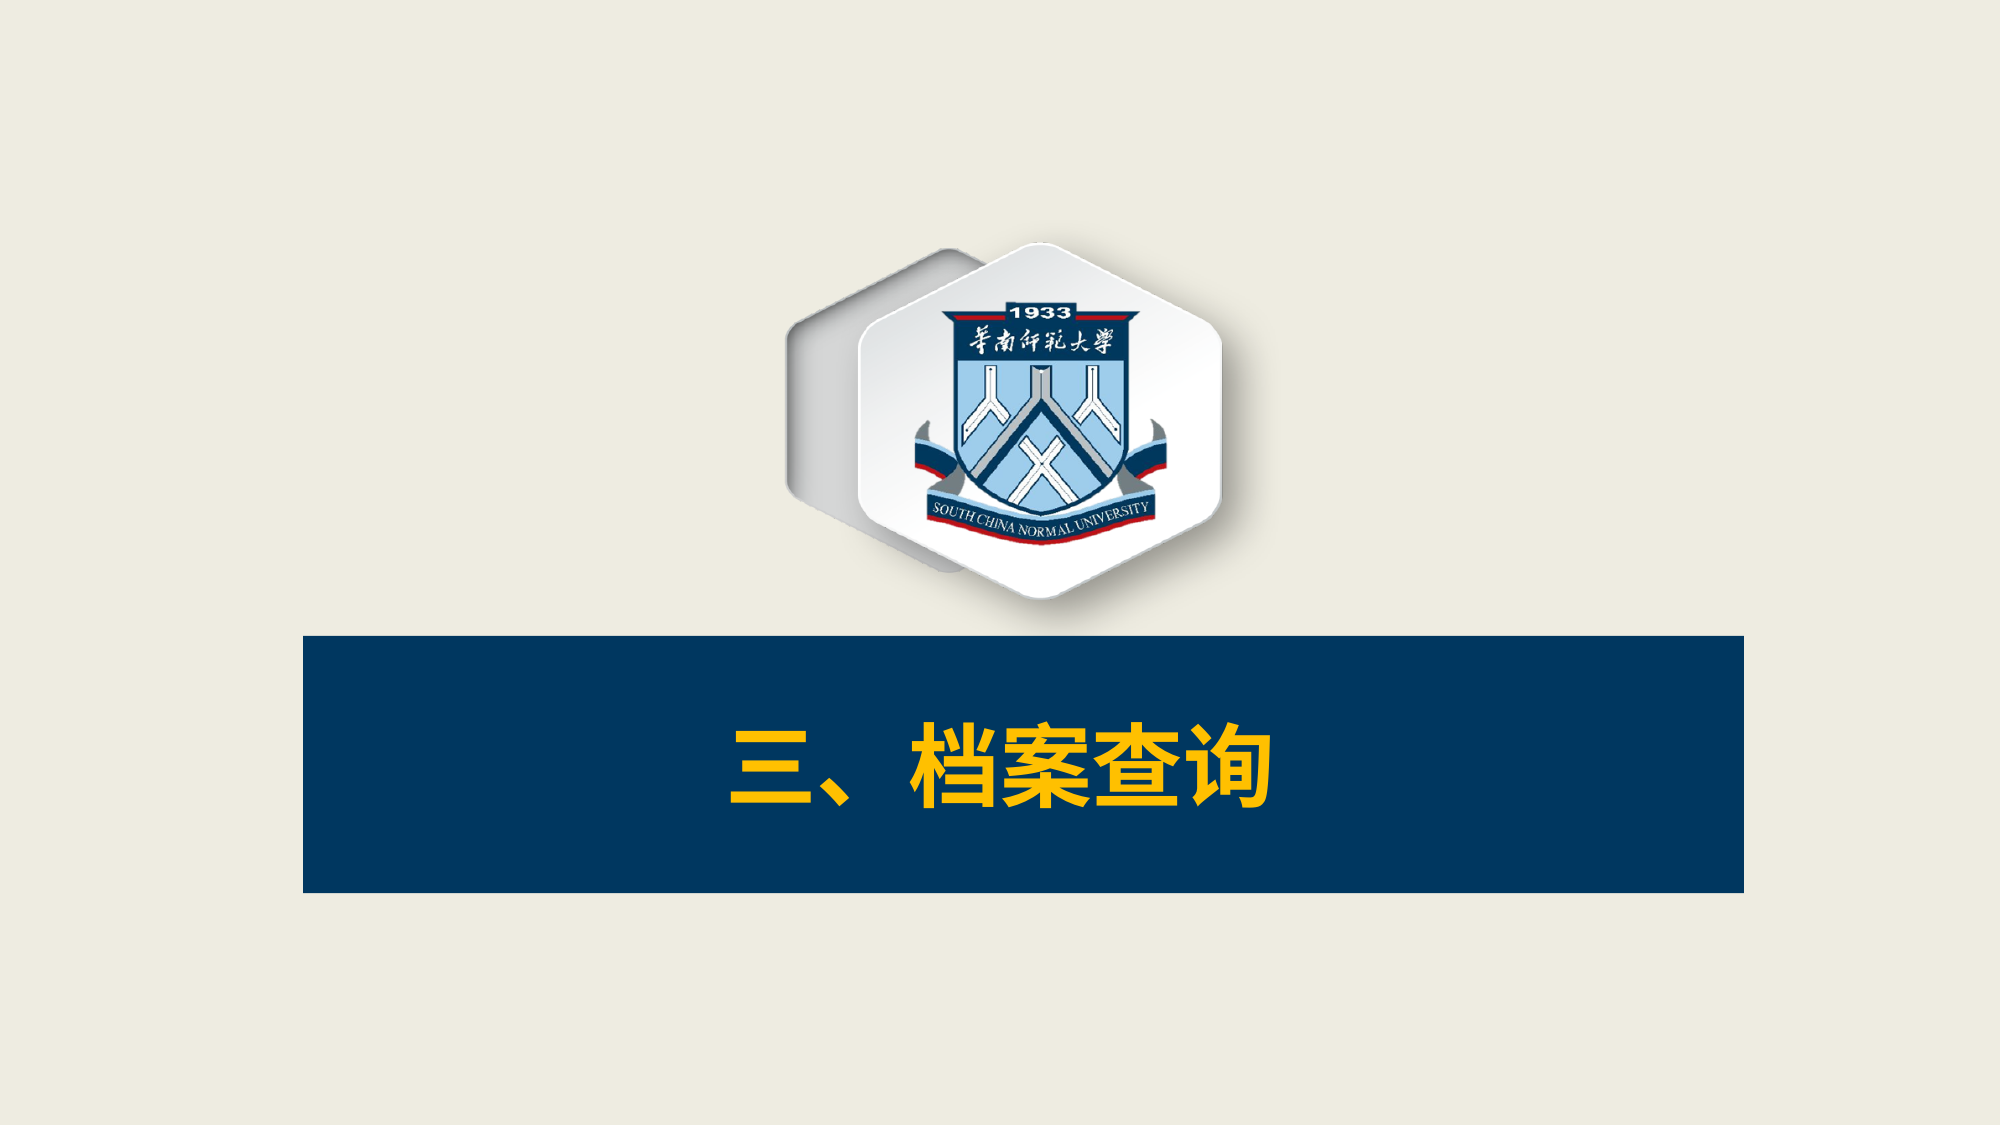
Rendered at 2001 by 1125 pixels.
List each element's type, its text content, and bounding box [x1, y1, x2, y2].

text_box 三、档案查询 [67, 701, 1934, 827]
text_box [301, 827, 1746, 895]
text_box [301, 634, 1746, 701]
picture [733, 206, 1284, 637]
